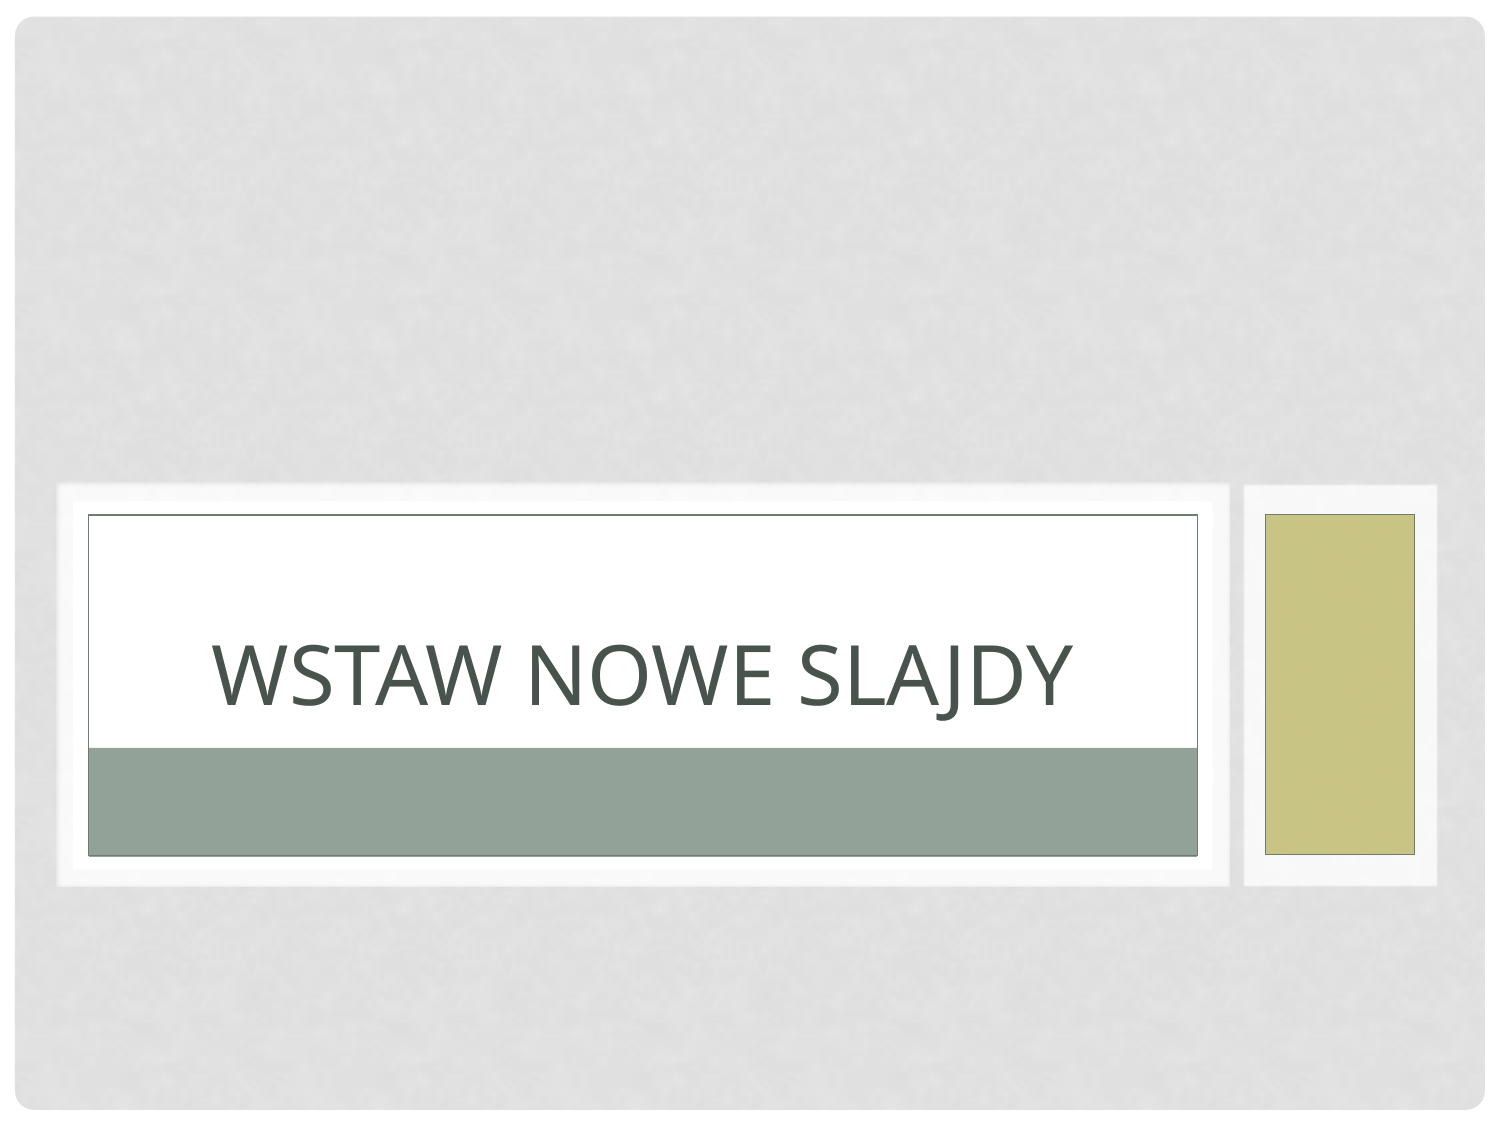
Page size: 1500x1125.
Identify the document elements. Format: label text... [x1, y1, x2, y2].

title Wstaw nowe slajdy [99, 529, 1187, 730]
